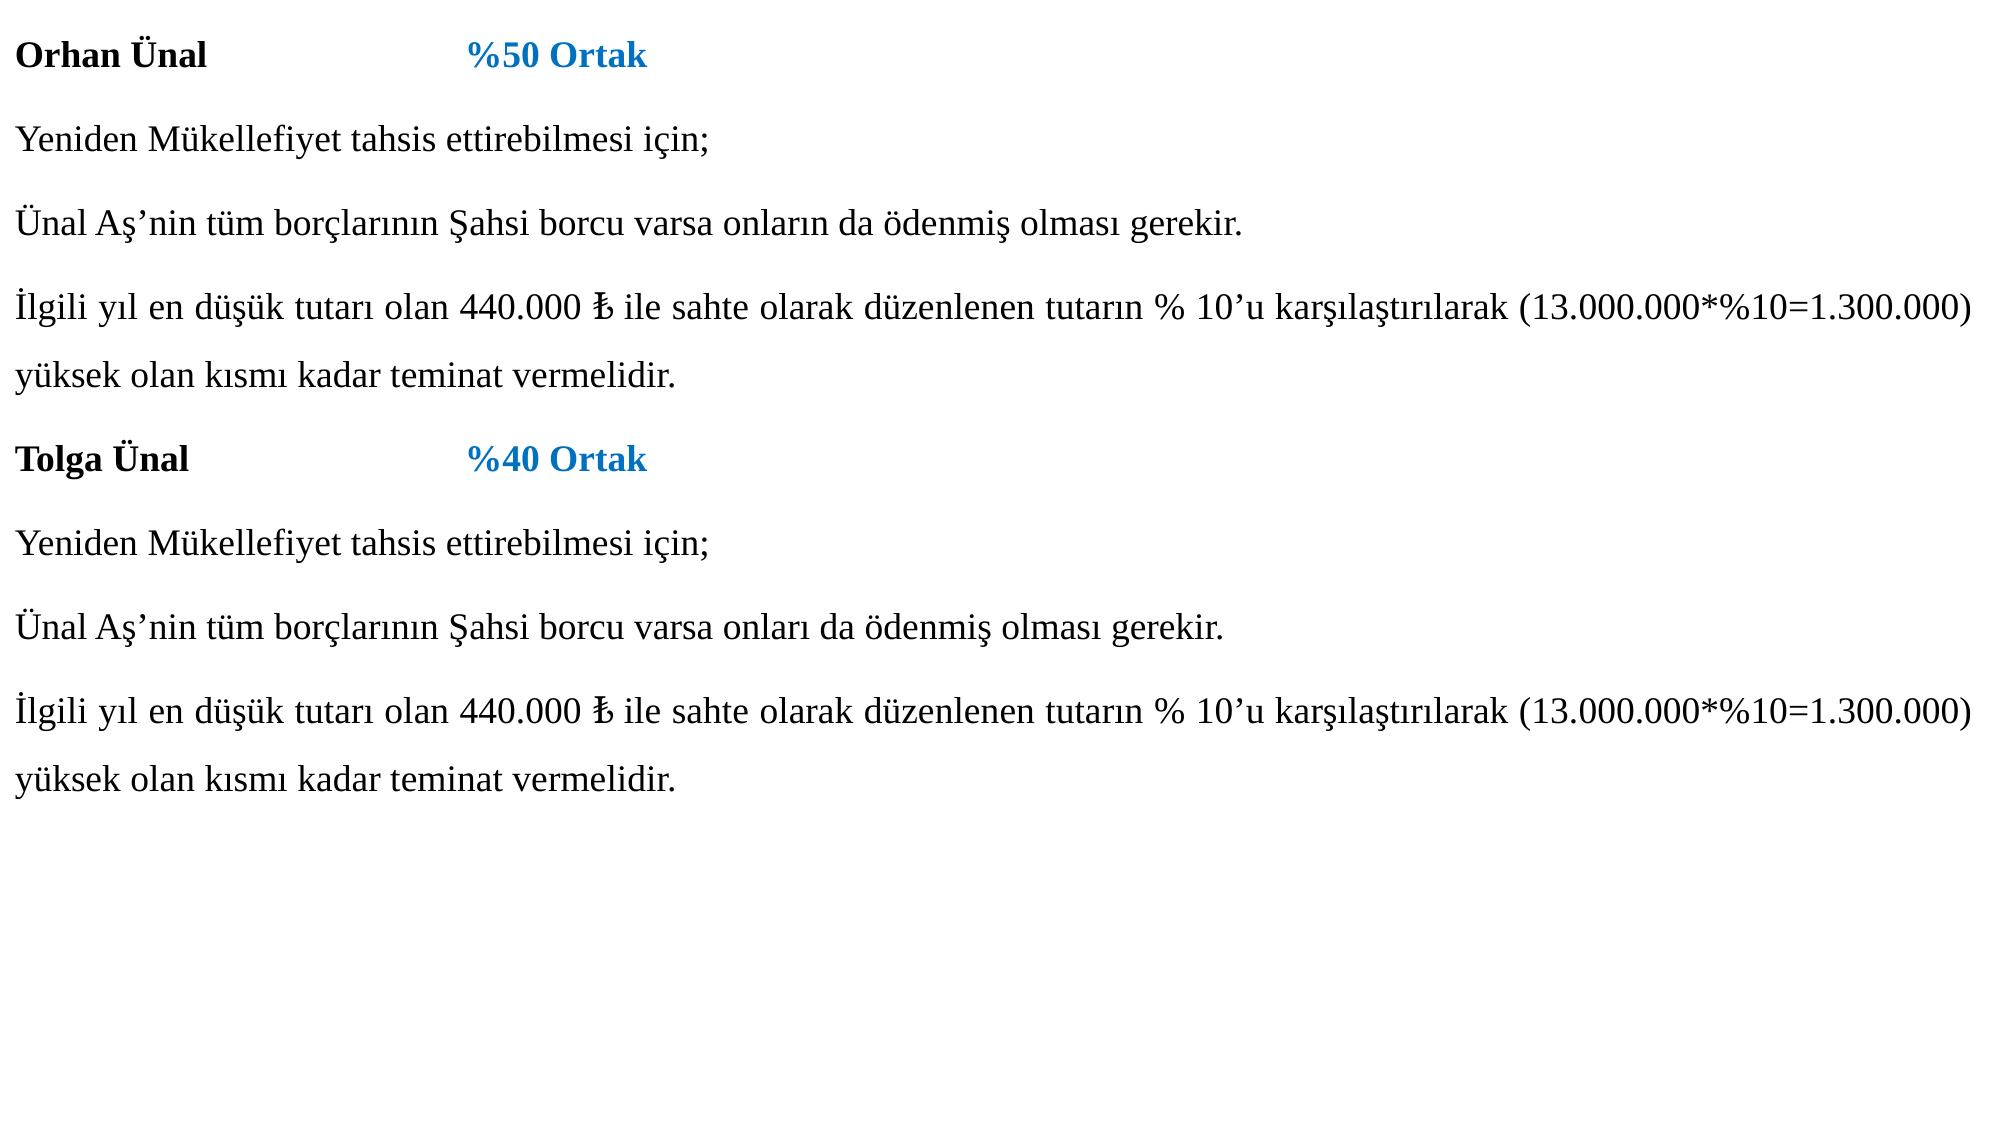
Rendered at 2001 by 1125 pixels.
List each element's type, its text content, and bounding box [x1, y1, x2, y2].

text_box Orhan Ünal %50 Ortak Yeniden Mükellefiyet tahsis ettirebilmesi için; Ünal Aş’nin tüm borçlarının Şahsi borcu varsa onların da ödenmiş olması gerekir. İlgili yıl en düşük tutarı olan 440.000 ₺ ile sahte olarak düzenlenen tutarın % 10’u karşılaştırılarak (13.000.000*%10=1.300.000) yüksek olan kısmı kadar teminat vermelidir. Tolga Ünal %40 Ortak Yeniden Mükellefiyet tahsis ettirebilmesi için; Ünal Aş’nin tüm borçlarının Şahsi borcu varsa onları da ödenmiş olması gerekir. İlgili yıl en düşük tutarı olan 440.000 ₺ ile sahte olarak düzenlenen tutarın % 10’u karşılaştırılarak (13.000.000*%10=1.300.000) yüksek olan kısmı kadar teminat vermelidir. [0, 0, 2000, 1125]
